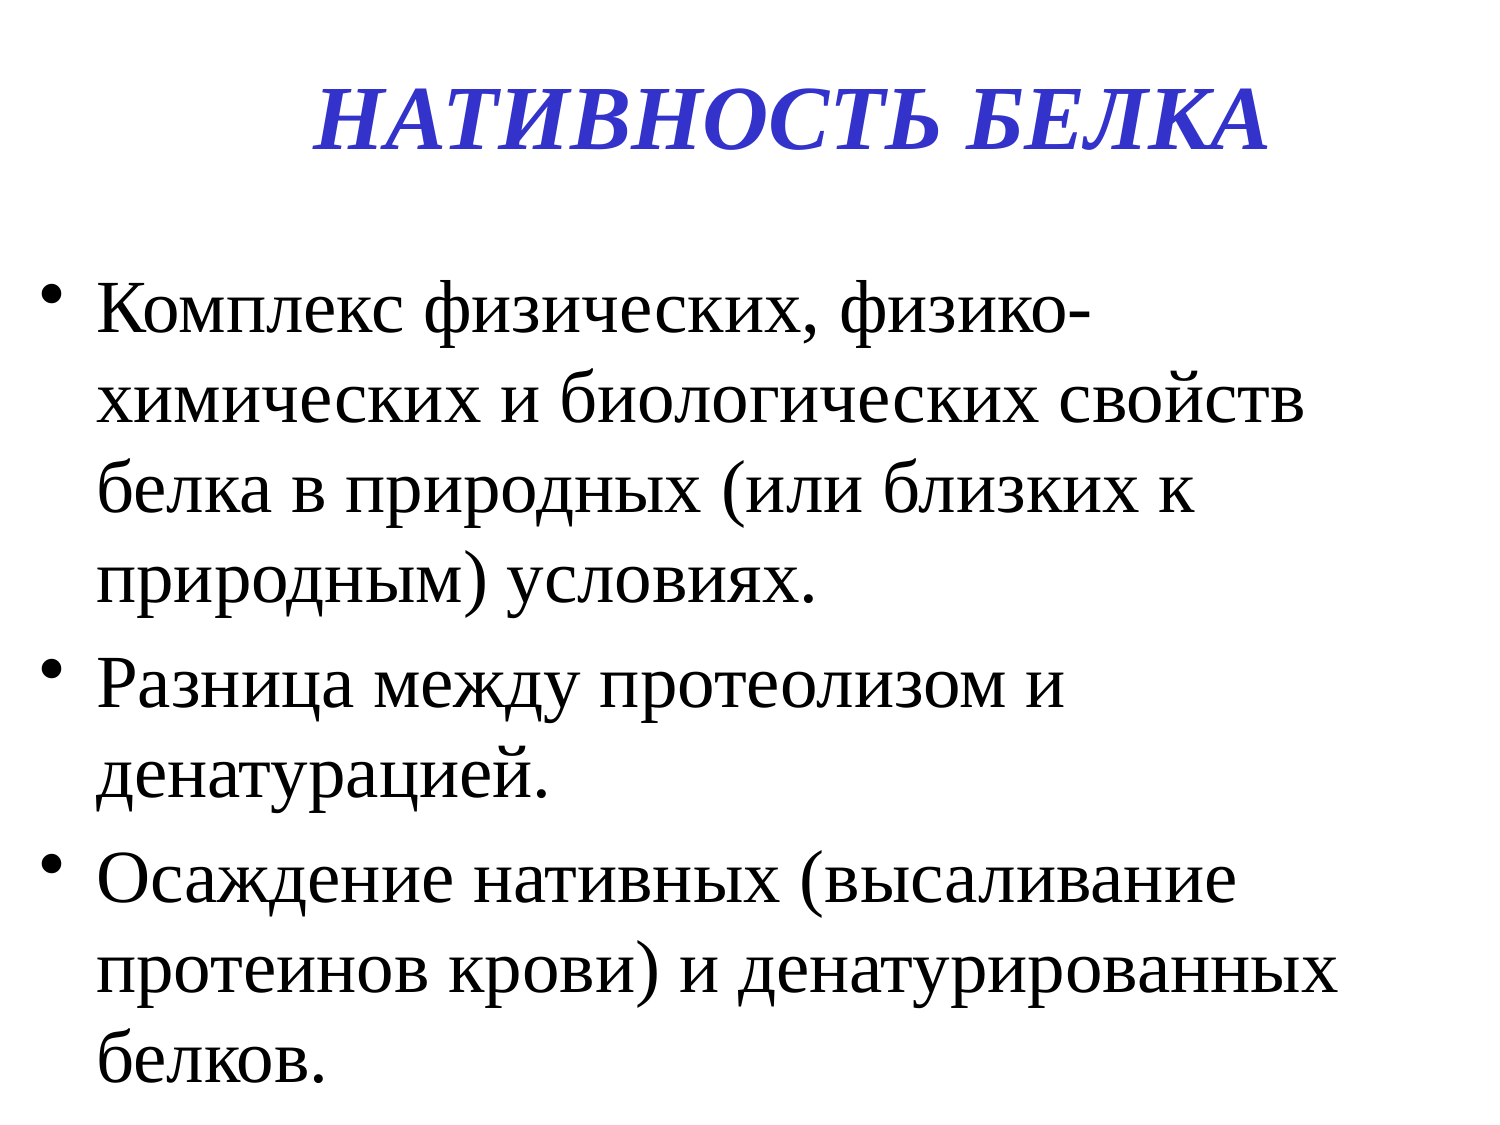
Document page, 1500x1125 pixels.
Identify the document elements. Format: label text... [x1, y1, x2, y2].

list Комплекс физических, физико-химических и биологических свойств белка в природных (или близких к природным) условиях. Разница между протеолизом и денатурацией. Осаждение нативных (высаливание протеинов крови) и денатурированных белков. [24, 249, 1475, 1125]
title НАТИВНОСТЬ БЕЛКА [112, 0, 1475, 225]
